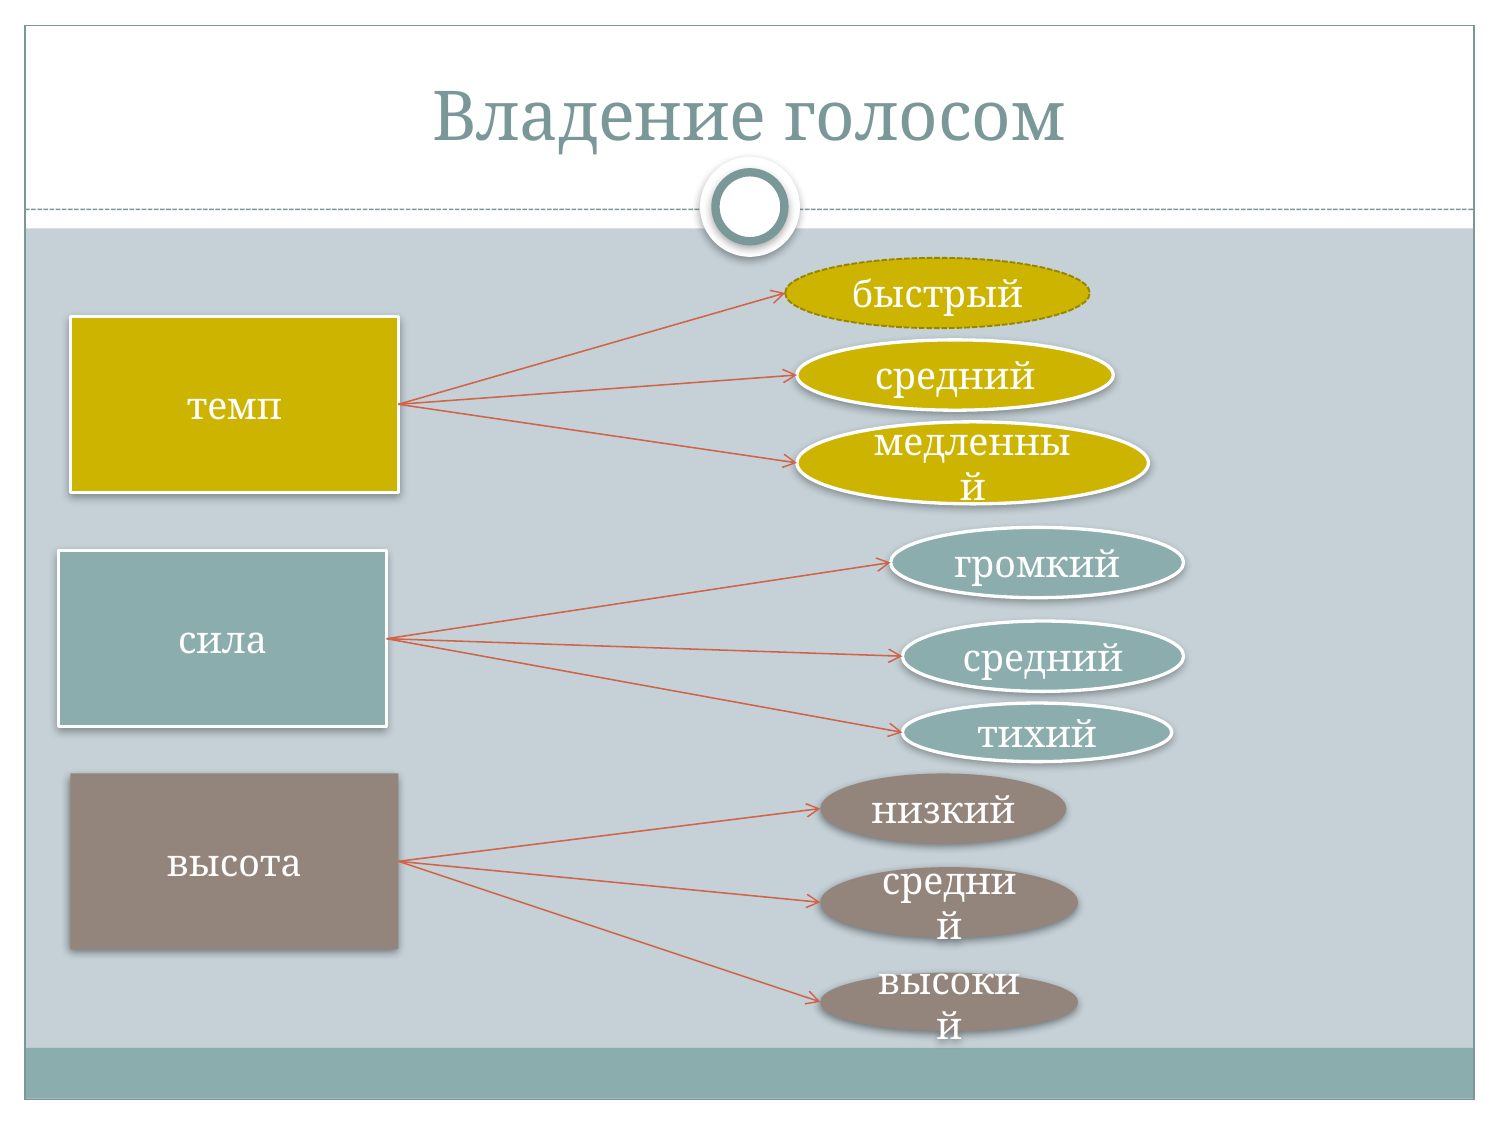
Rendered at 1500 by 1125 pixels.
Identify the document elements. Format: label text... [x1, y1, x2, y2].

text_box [398, 292, 786, 373]
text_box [386, 562, 891, 635]
text_box низкий [820, 773, 1067, 844]
text_box темп [69, 315, 400, 494]
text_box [386, 638, 903, 733]
text_box средний [795, 338, 1115, 412]
text_box медленный [798, 420, 1151, 506]
title Владение голосом [49, 37, 1450, 162]
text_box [398, 808, 821, 859]
text_box средний [910, 619, 1186, 694]
text_box высота [70, 773, 399, 950]
text_box средний [826, 867, 1079, 938]
text_box громкий [889, 525, 1186, 600]
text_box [398, 374, 798, 403]
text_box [398, 403, 798, 464]
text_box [398, 861, 821, 1003]
text_box тихий [905, 701, 1174, 764]
text_box высокий [823, 972, 1079, 1032]
text_box сила [57, 549, 388, 728]
text_box быстрый [784, 256, 1091, 330]
